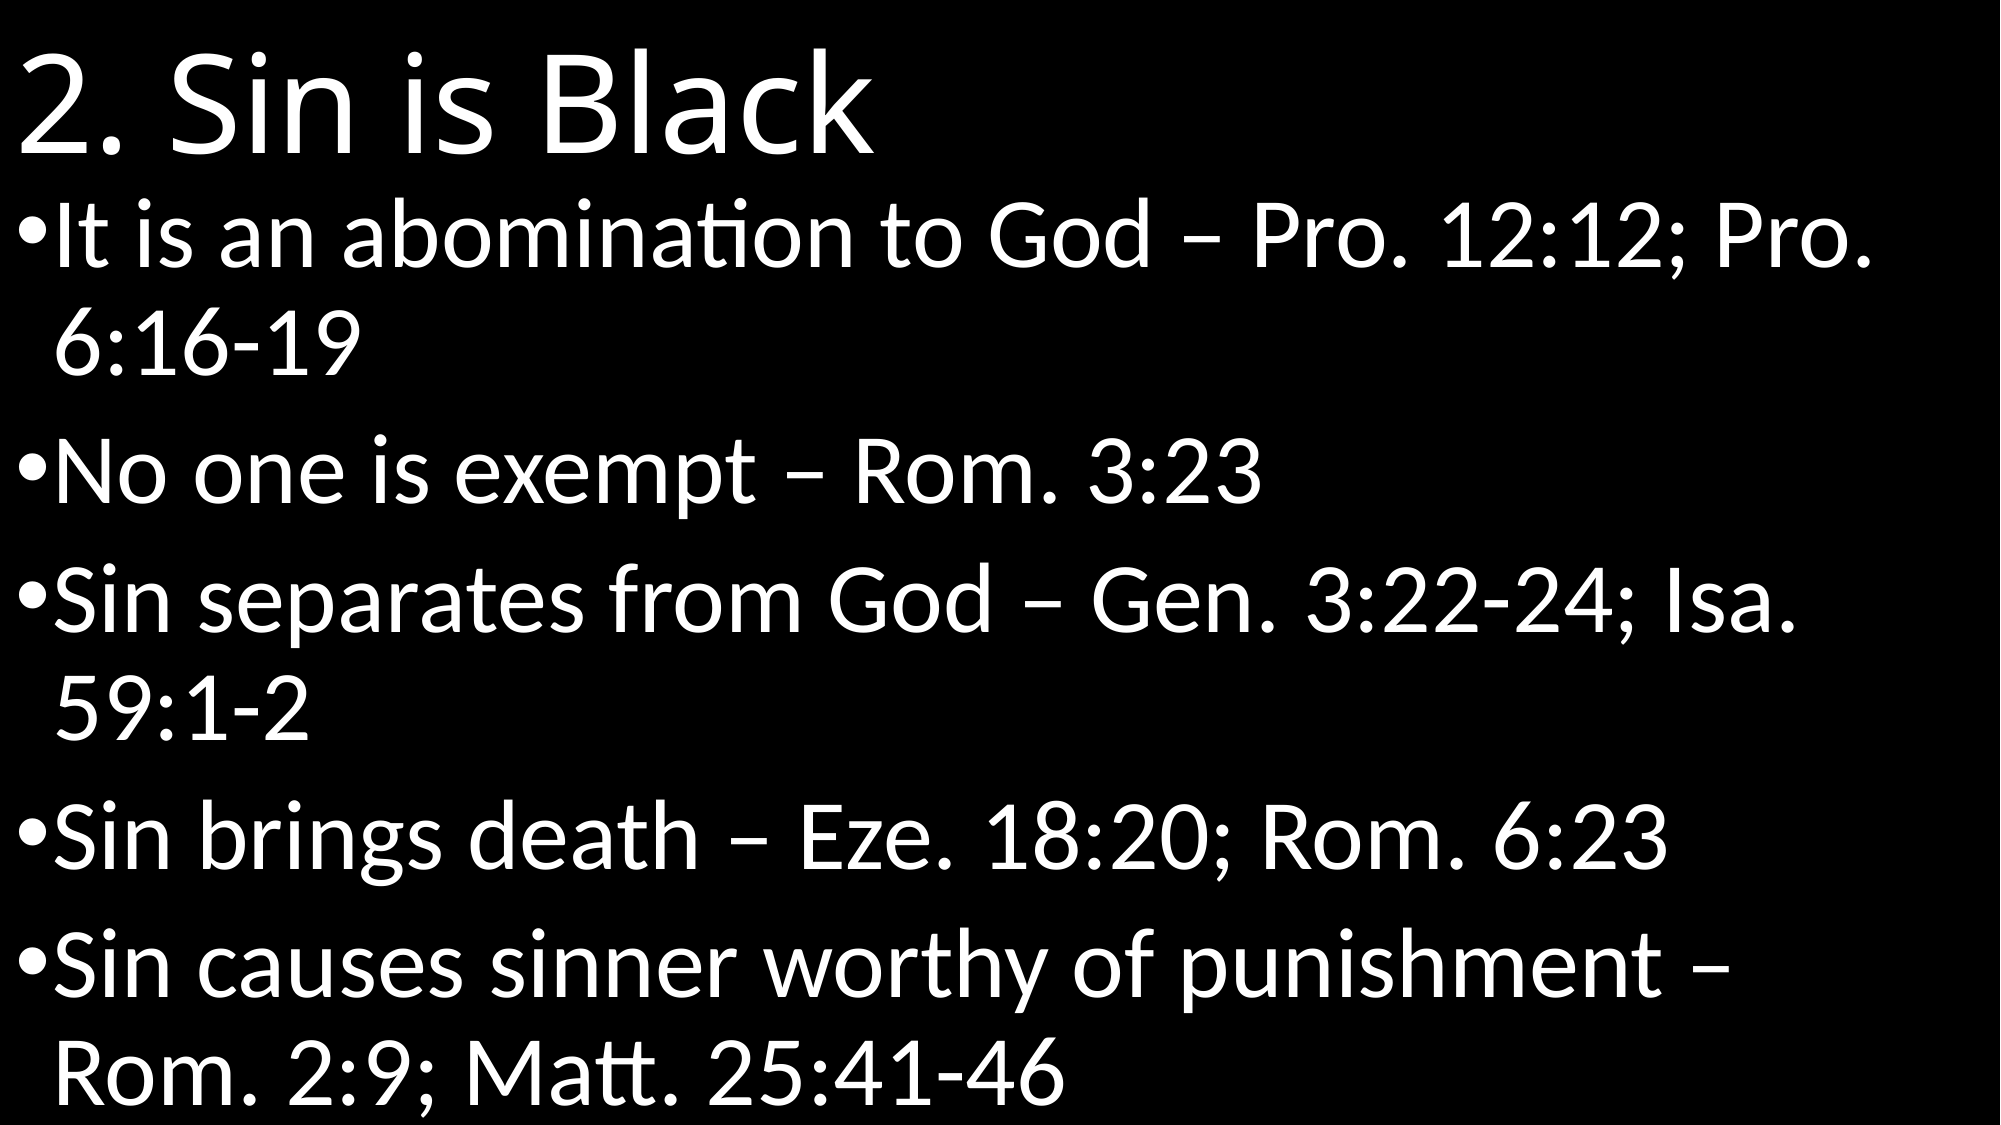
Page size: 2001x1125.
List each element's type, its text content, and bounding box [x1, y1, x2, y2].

list It is an abomination to God – Pro. 12:12; Pro. 6:16-19 No one is exempt – Rom. 3:23 Sin separates from God – Gen. 3:22-24; Isa. 59:1-2 Sin brings death – Eze. 18:20; Rom. 6:23 Sin causes sinner worthy of punishment – Rom. 2:9; Matt. 25:41-46 [0, 173, 2000, 1125]
title 2. Sin is Black [0, 0, 2000, 173]
